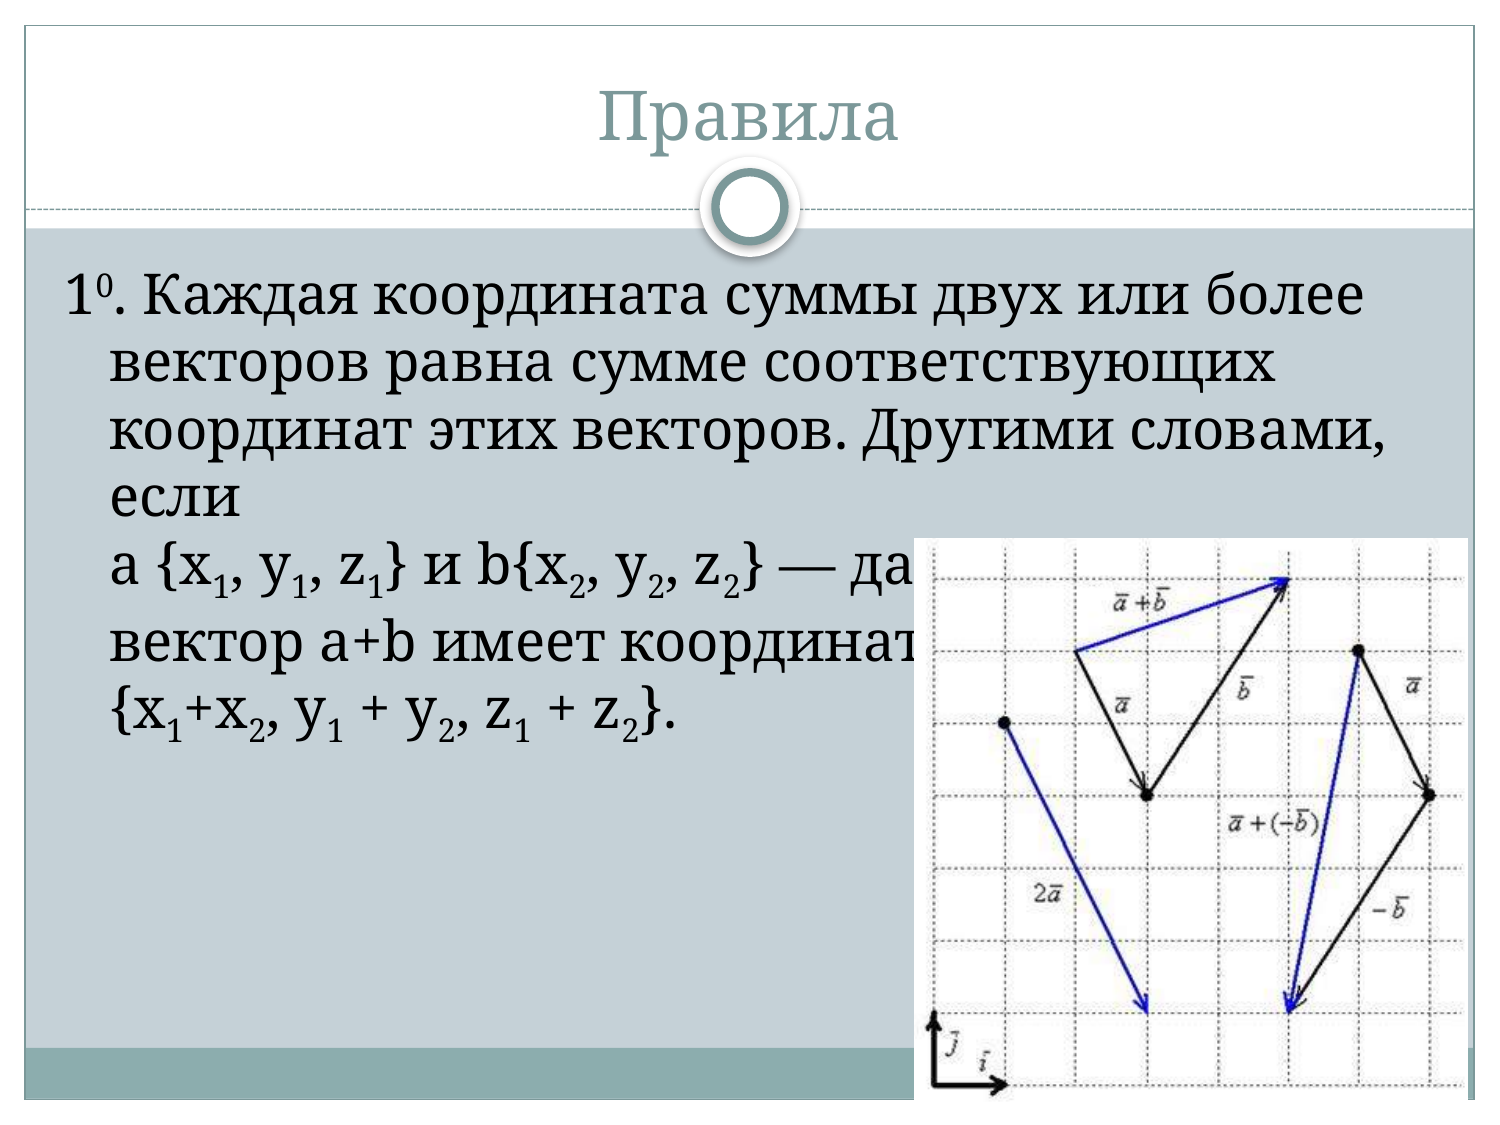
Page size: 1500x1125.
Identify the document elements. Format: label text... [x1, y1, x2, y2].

list 10. Каждая координата суммы двух или более векторов равна сумме соответствующих координат этих векторов. Другими словами, если a {х1, у1, z1} и b{х2, у2, z2} — данные векторы, то вектор a+b имеет координаты {х1+х2, у1 + у2, z1 + z2}. [49, 250, 1445, 1001]
picture [913, 538, 1468, 1105]
title Правила [49, 37, 1450, 162]
